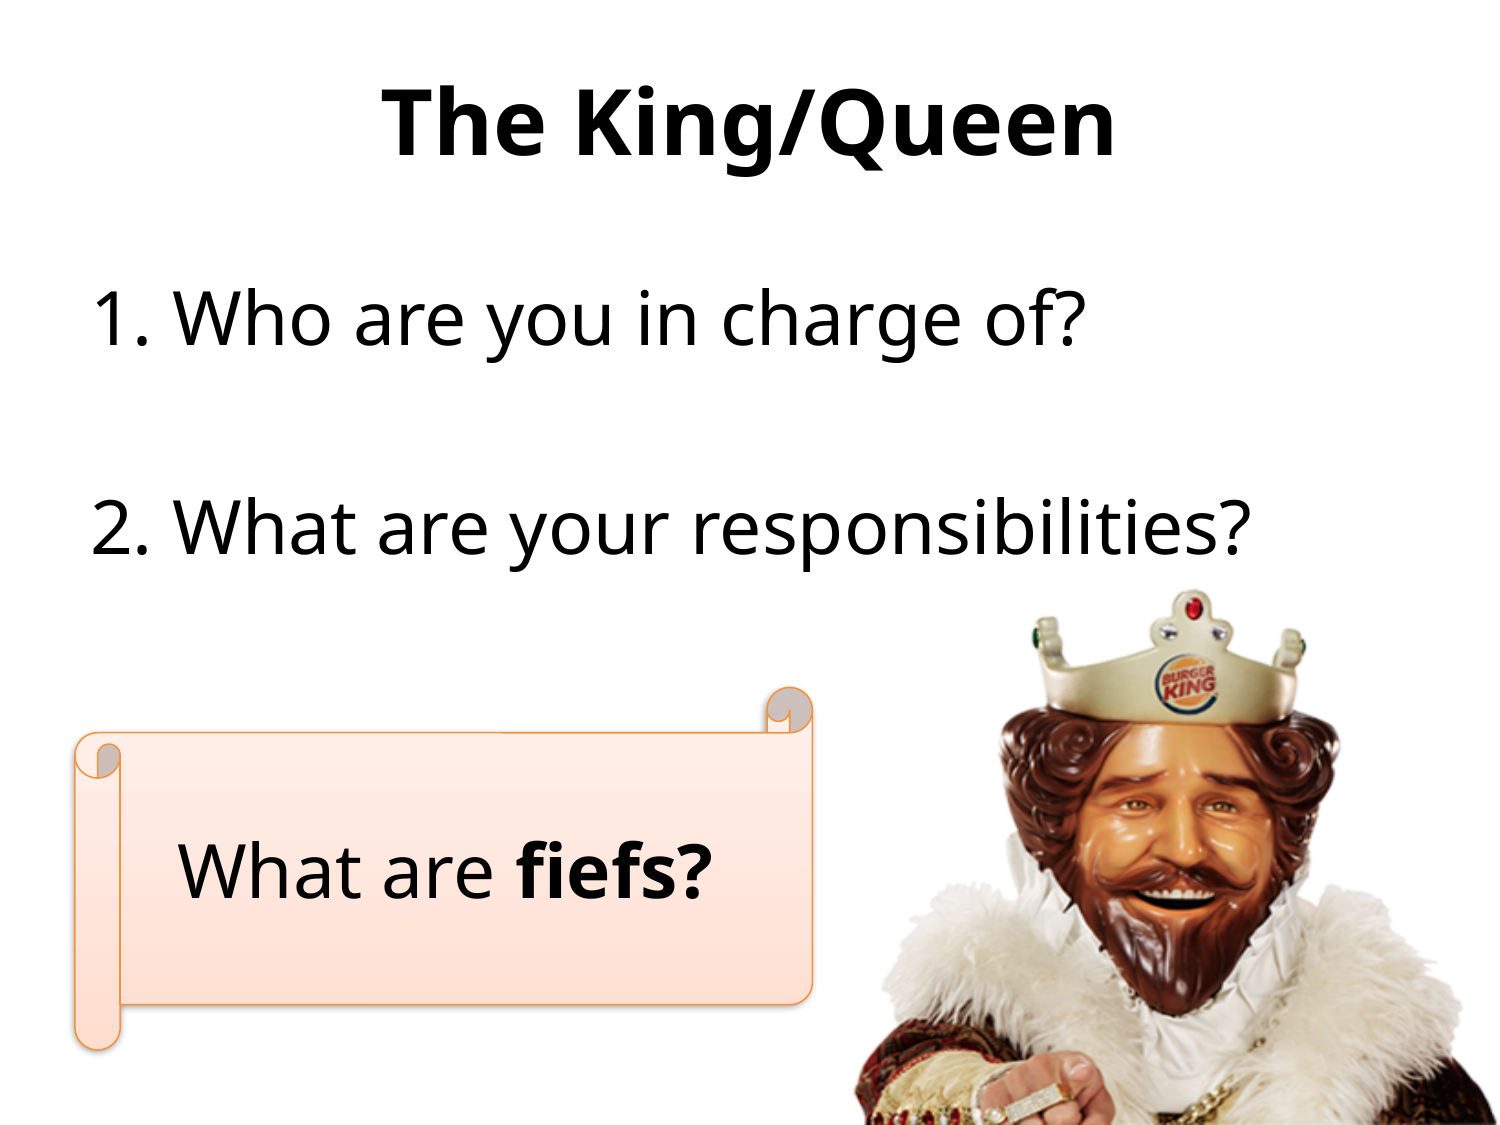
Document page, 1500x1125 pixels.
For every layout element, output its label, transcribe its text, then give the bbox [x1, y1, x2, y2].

list 1. Who are you in charge of? 2. What are your responsibilities? [75, 262, 1425, 1005]
picture [824, 587, 1500, 1125]
title The King/Queen [75, 24, 1425, 213]
text_box What are fiefs? [74, 686, 814, 1051]
